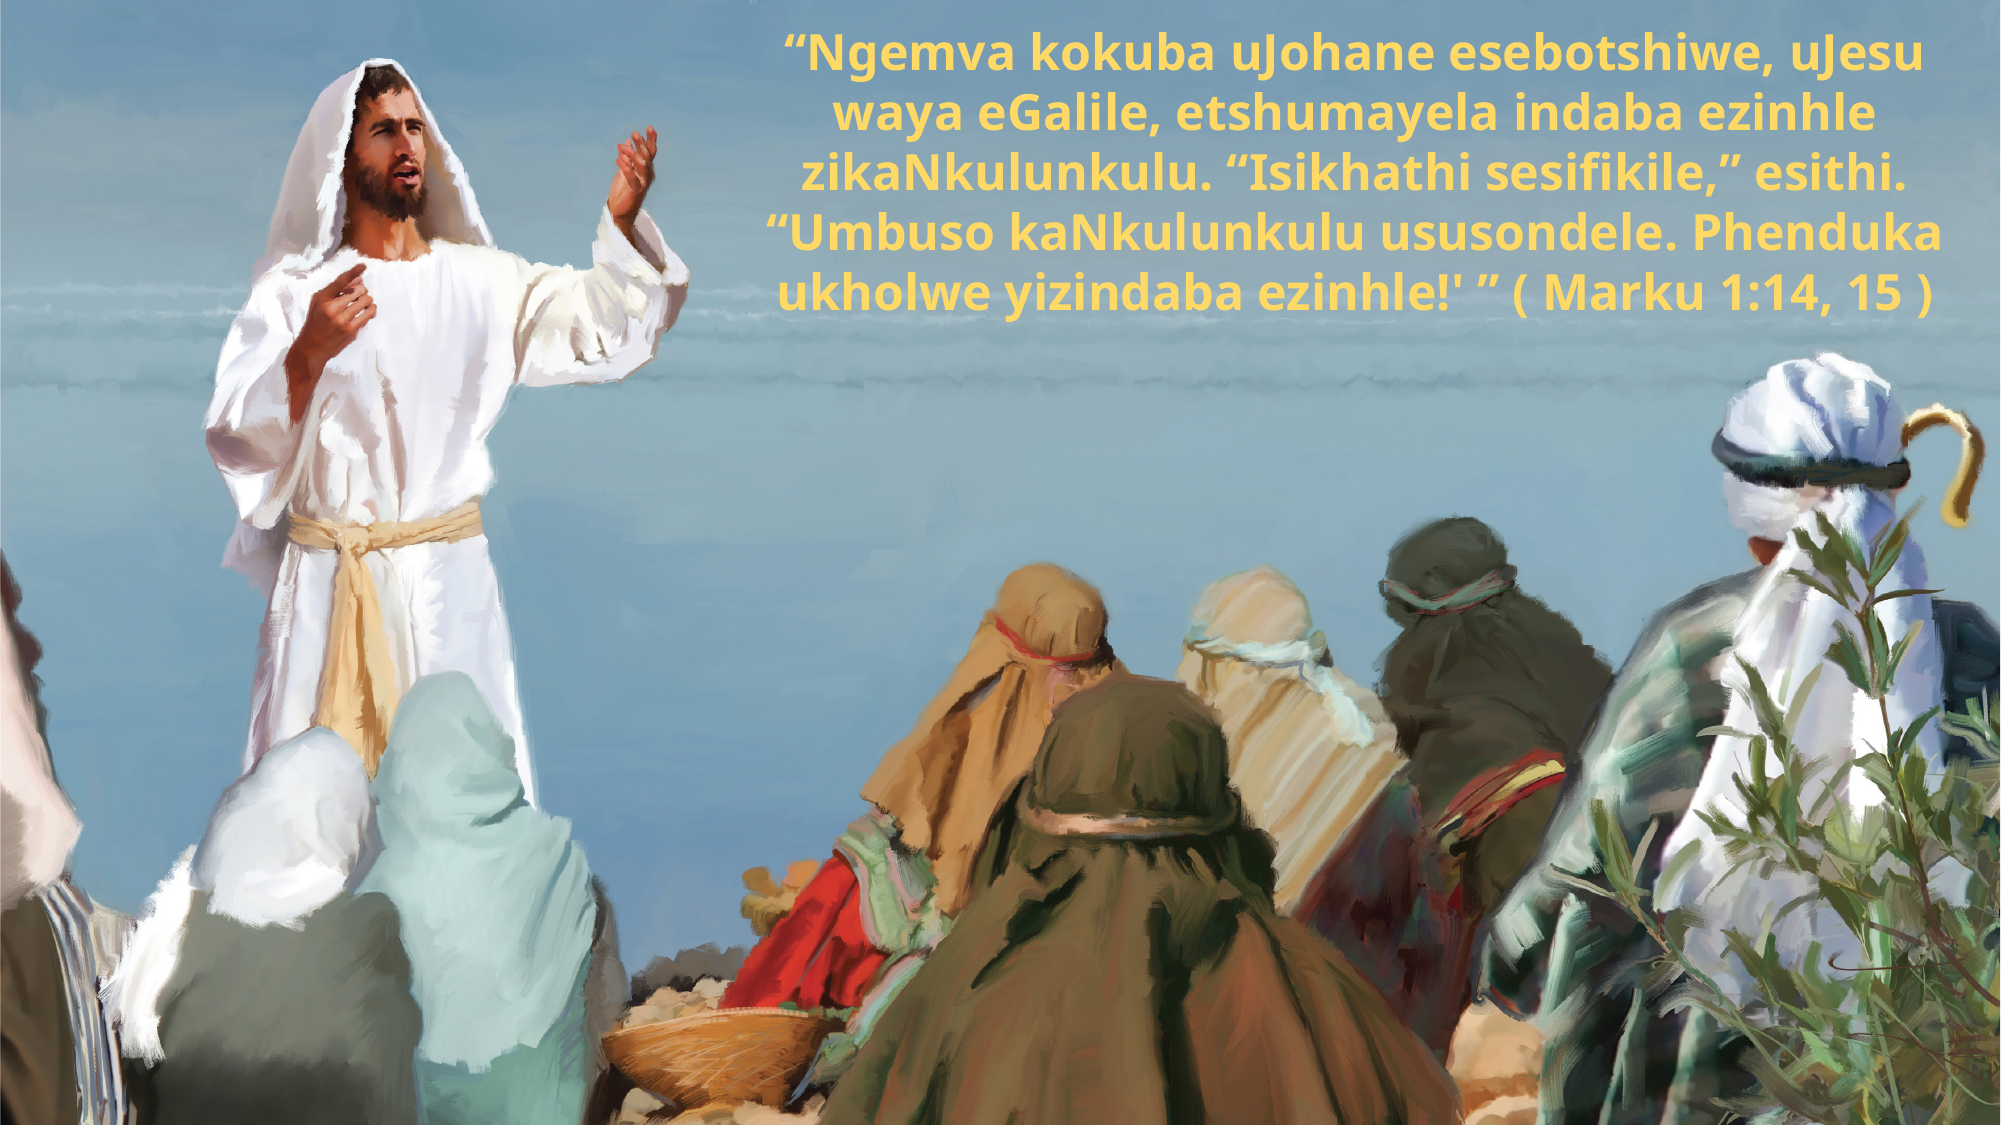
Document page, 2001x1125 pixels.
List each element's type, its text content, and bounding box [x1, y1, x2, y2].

text_box “Ngemva kokuba uJohane esebotshiwe, uJesu waya eGalile, etshumayela indaba ezinhle zikaNkulunkulu. “Isikhathi sesifikile,” esithi. “Umbuso kaNkulunkulu ususondele. Phenduka ukholwe yizindaba ezinhle!' ” ( Marku 1:14, 15 ) [741, 13, 1970, 328]
picture [0, 0, 2001, 1125]
